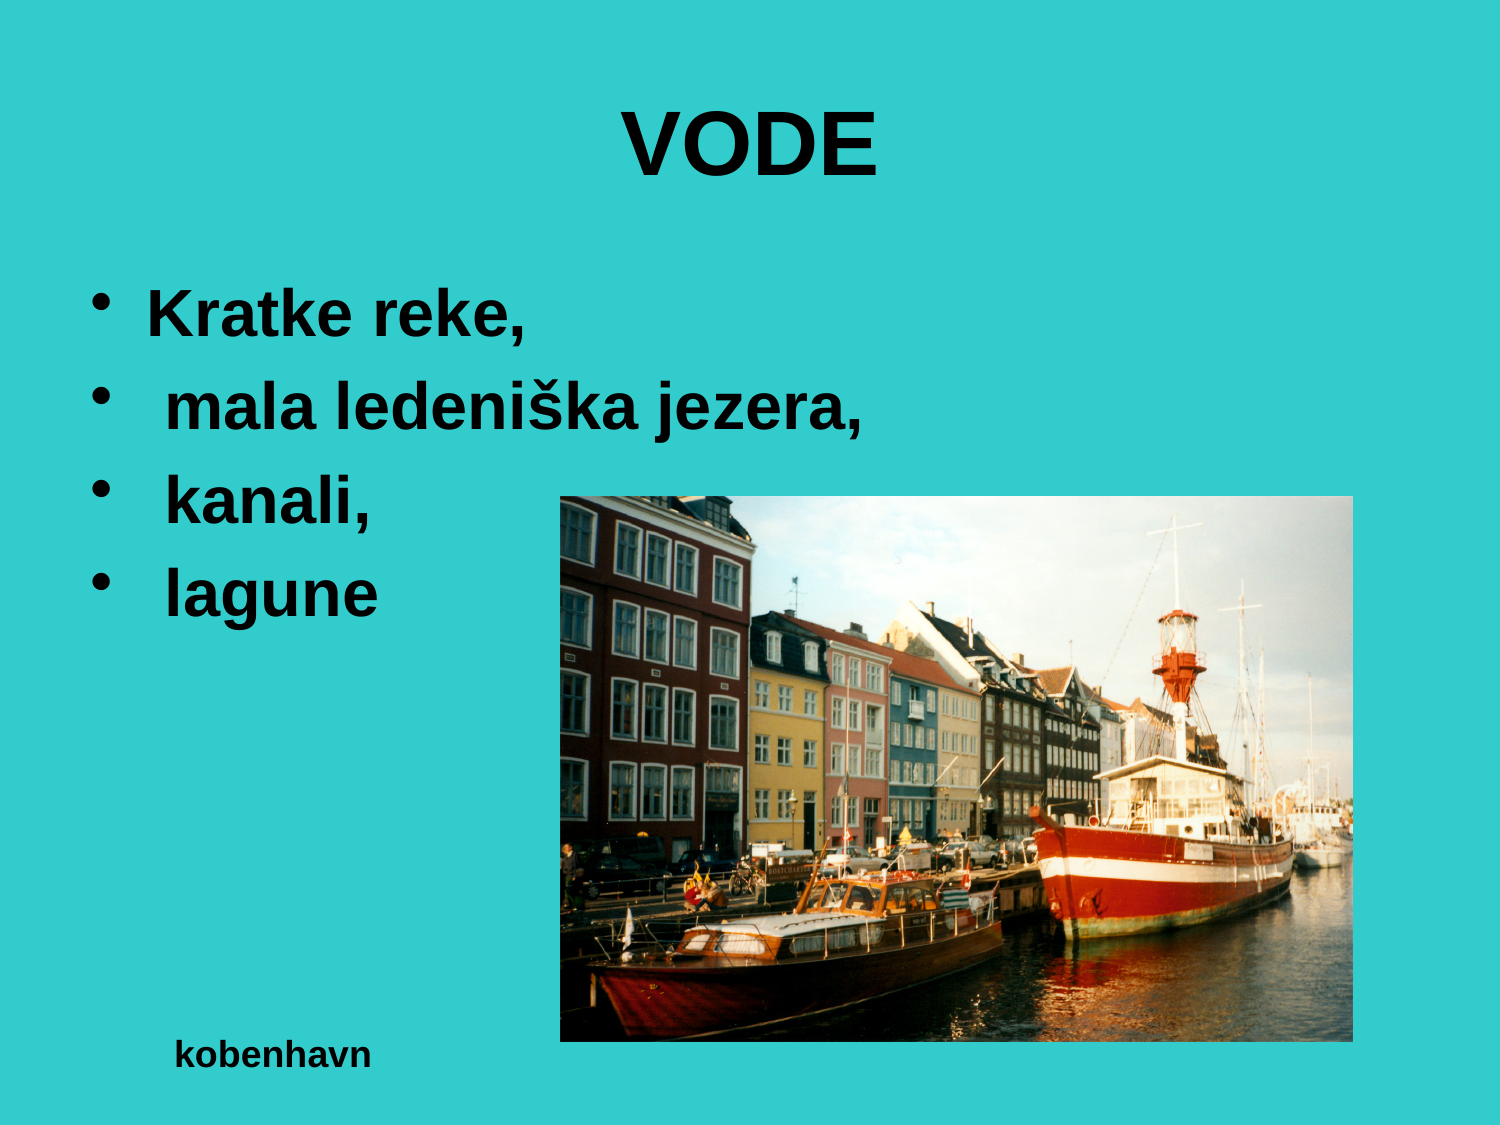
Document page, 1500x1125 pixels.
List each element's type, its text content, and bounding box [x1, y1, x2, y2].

list Kratke reke, mala ledeniška jezera, kanali, lagune [75, 262, 1425, 1005]
text_box kobenhavn [159, 1023, 526, 1083]
picture [560, 496, 1353, 1042]
title VODE [75, 45, 1425, 233]
